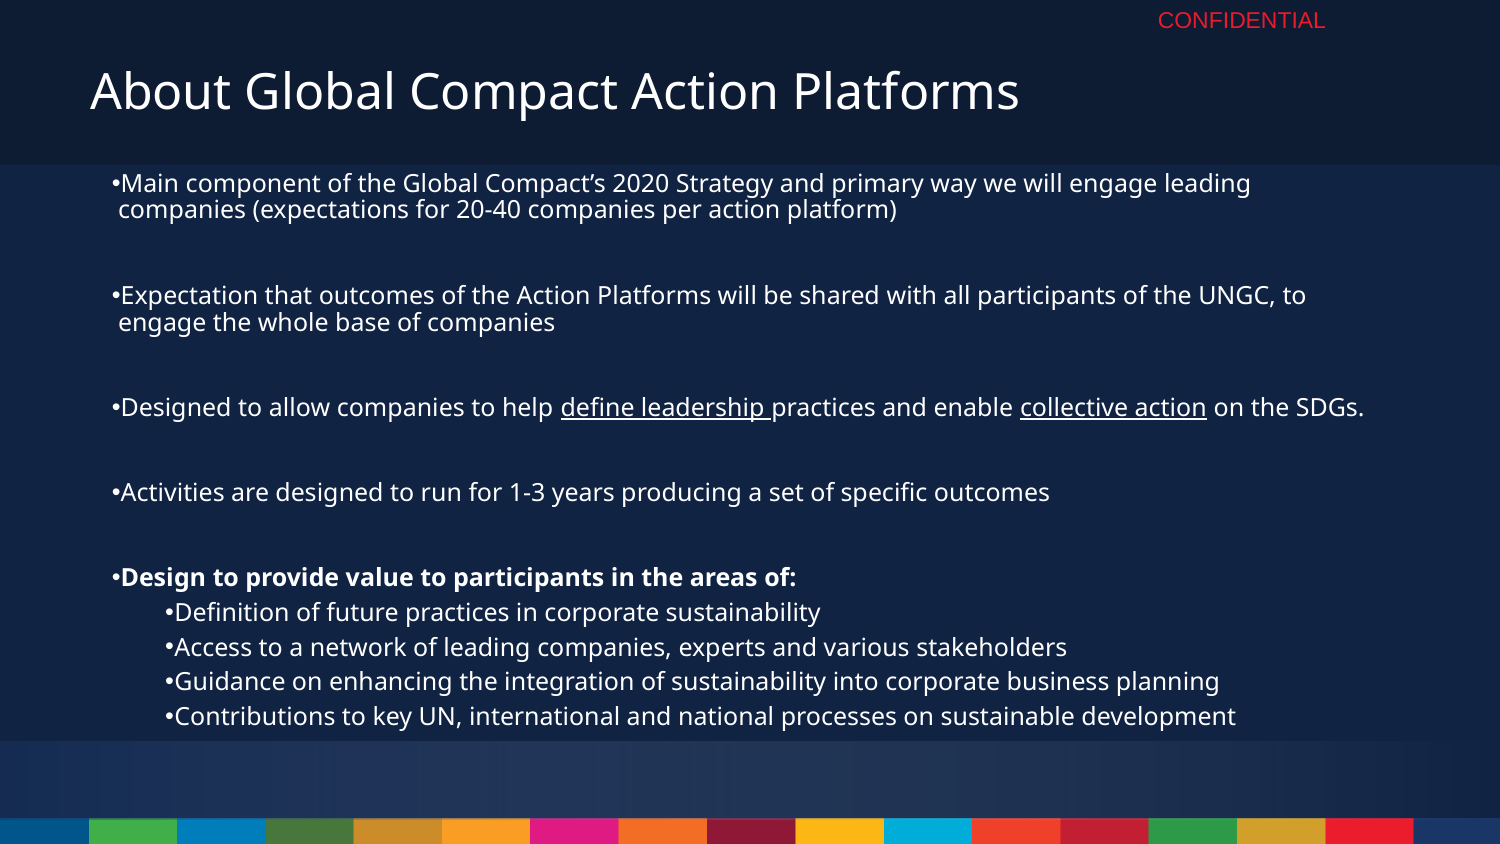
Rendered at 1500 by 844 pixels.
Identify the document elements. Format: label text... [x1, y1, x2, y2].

list Main component of the Global Compact’s 2020 Strategy and primary way we will engage leading companies (expectations for 20-40 companies per action platform) Expectation that outcomes of the Action Platforms will be shared with all participants of the UNGC, to engage the whole base of companies Designed to allow companies to help define leadership practices and enable collective action on the SDGs. Activities are designed to run for 1-3 years producing a set of specific outcomes Design to provide value to participants in the areas of: Definition of future practices in corporate sustainability Access to a network of leading companies, experts and various stakeholders Guidance on enhancing the integration of sustainability into corporate business planning Contributions to key UN, international and national processes on sustainable development [78, 168, 1397, 701]
text_box CONFIDENTIAL [1146, 0, 1459, 39]
title About Global Compact Action Platforms [78, 19, 1397, 168]
